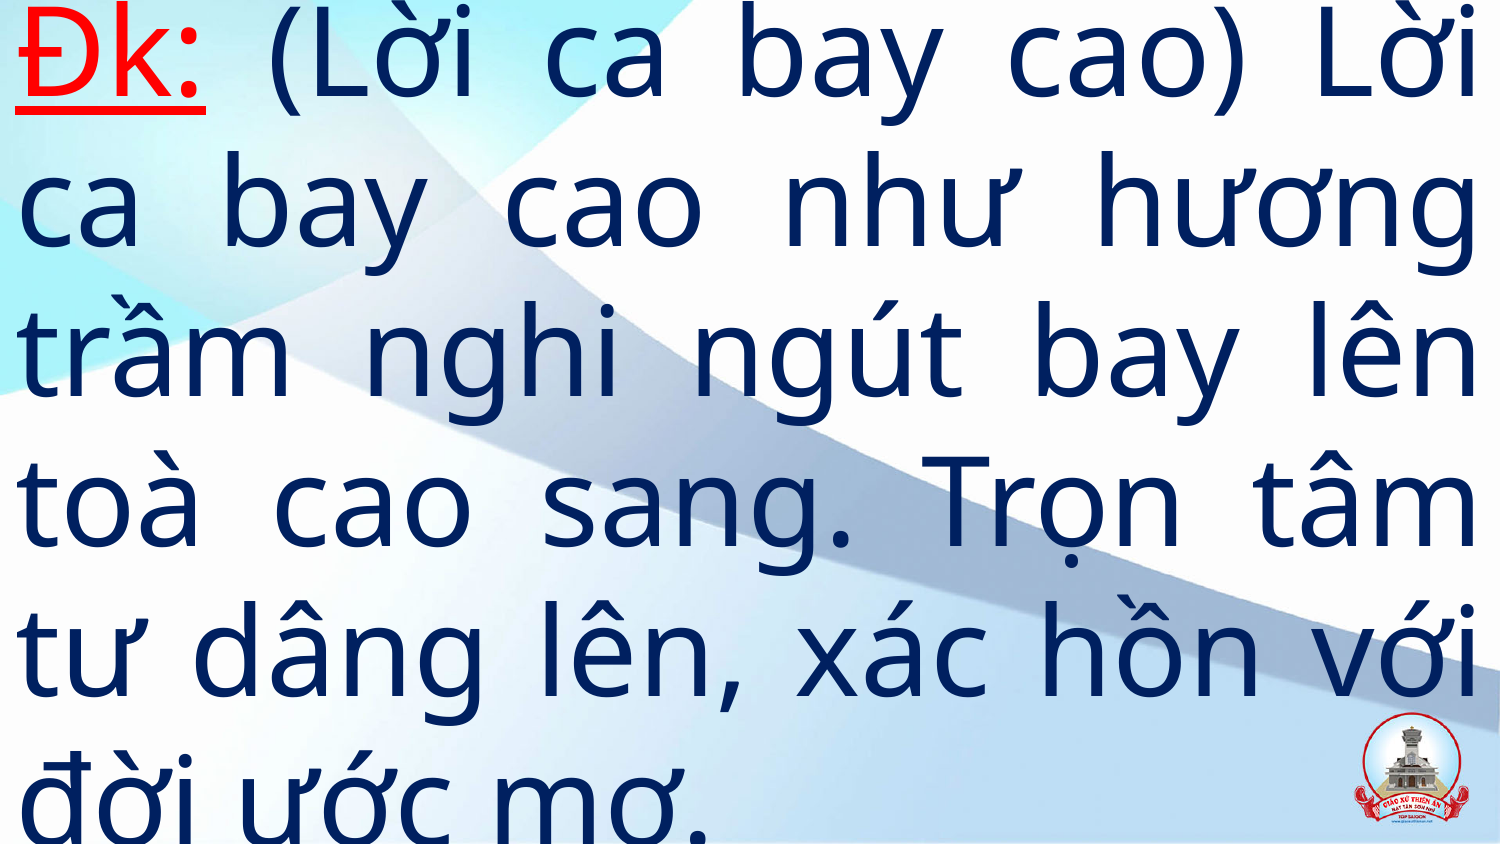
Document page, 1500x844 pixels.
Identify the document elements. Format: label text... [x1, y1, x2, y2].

title Đk: (Lời ca bay cao) Lời ca bay cao như hương trầm nghi ngút bay lên toà cao sang. Trọn tâm tư dâng lên, xác hồn với đời ước mơ. [0, 0, 1500, 844]
